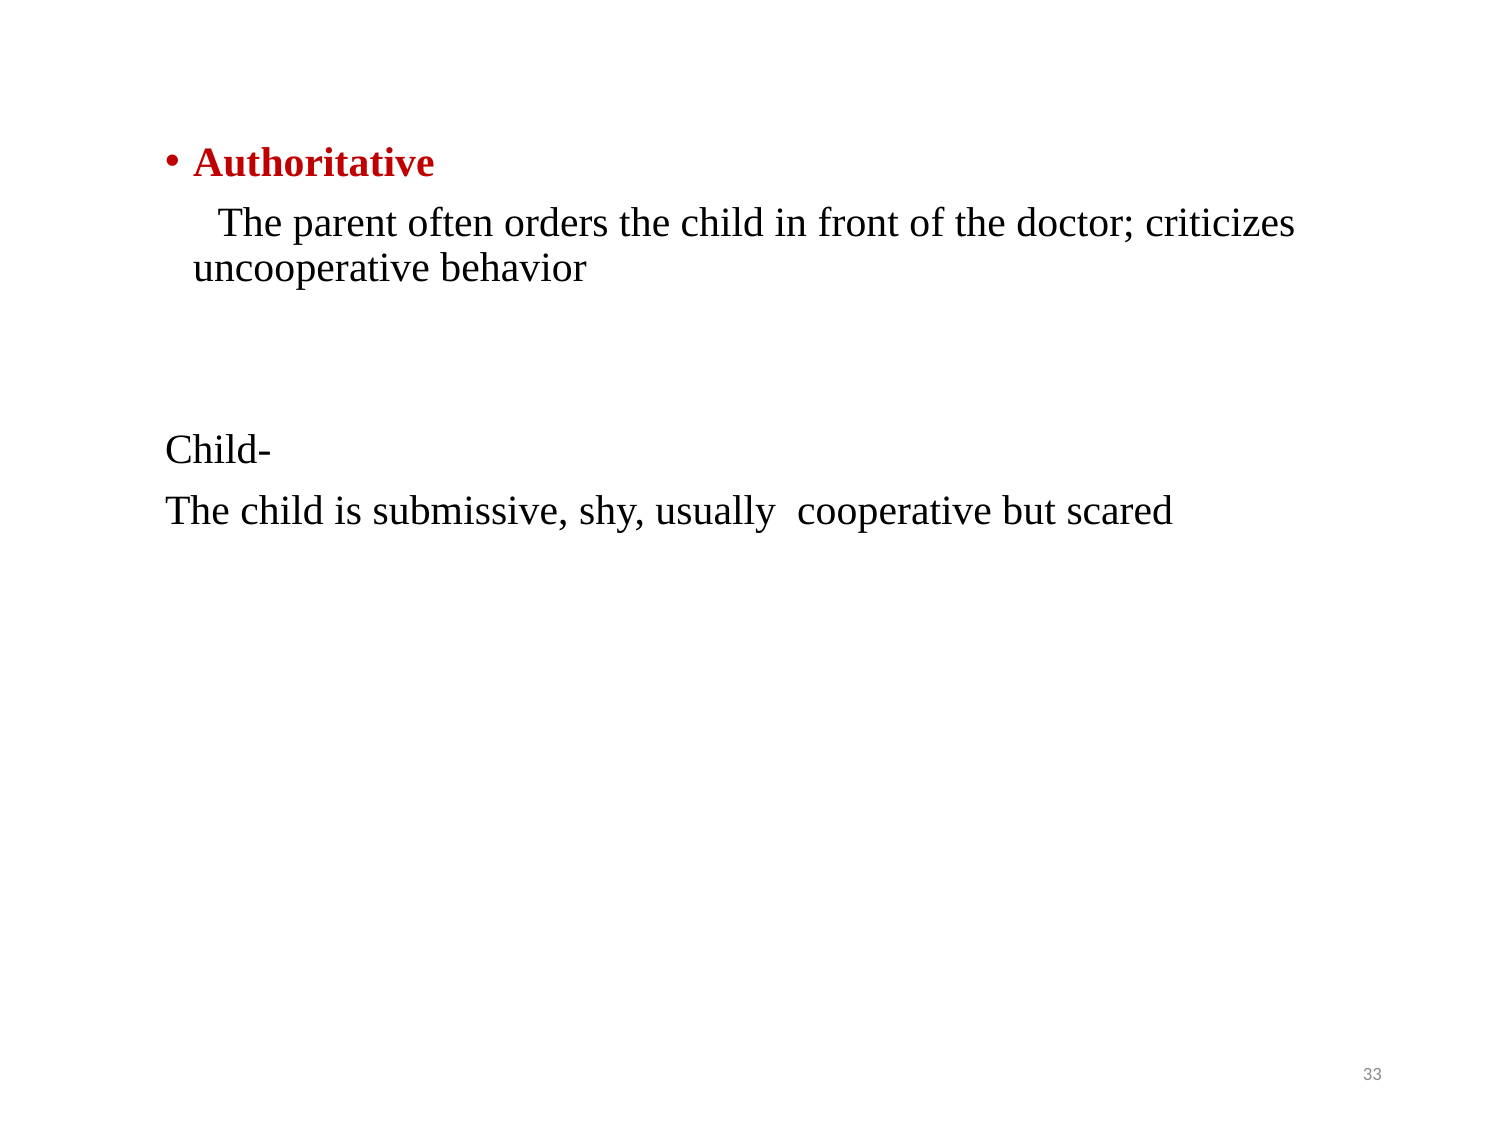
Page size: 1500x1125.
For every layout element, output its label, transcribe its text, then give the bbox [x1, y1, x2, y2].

list Authoritative The parent often orders the child in front of the doctor; criticizes uncooperative behavior Child- The child is submissive, shy, usually cooperative but scared [150, 132, 1463, 1025]
slide_number 33 [1059, 1042, 1397, 1103]
